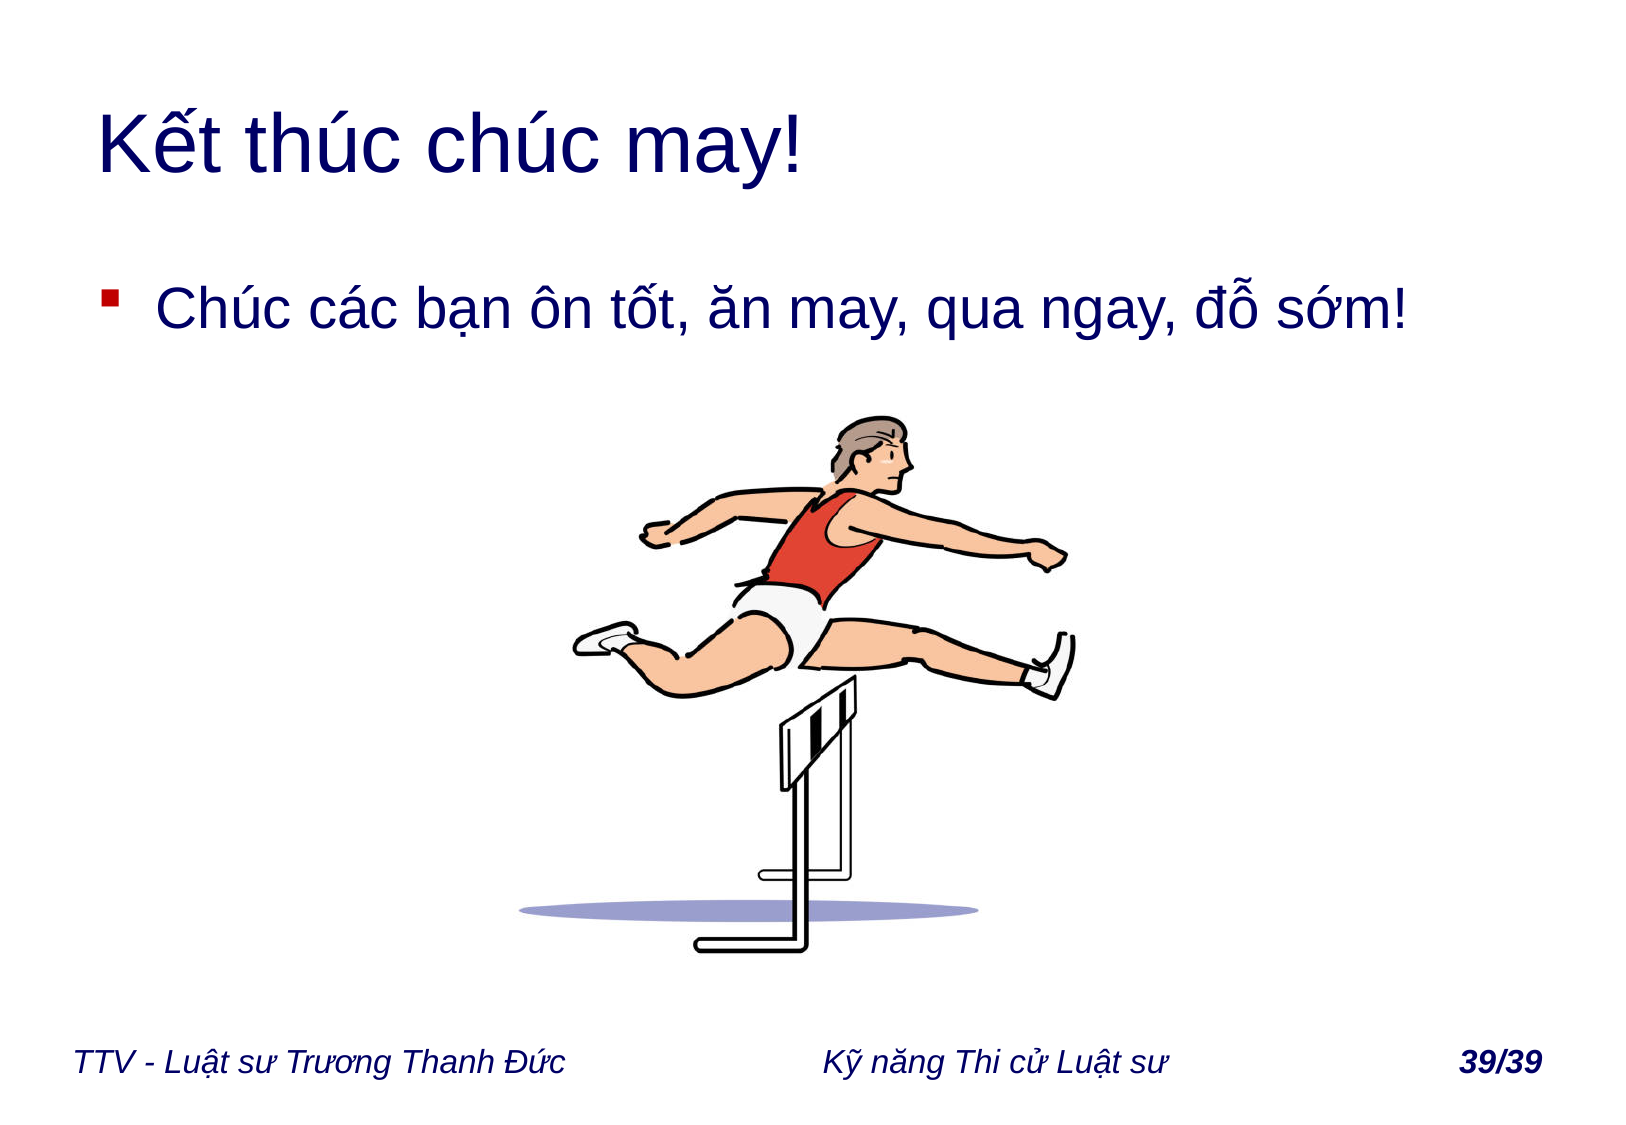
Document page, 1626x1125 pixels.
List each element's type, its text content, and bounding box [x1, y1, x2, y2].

list Chúc các bạn ôn tốt, ăn may, qua ngay, đỗ sớm! [80, 262, 1544, 1006]
title Kết thúc chúc may! [80, 44, 1544, 233]
picture [505, 396, 1084, 975]
